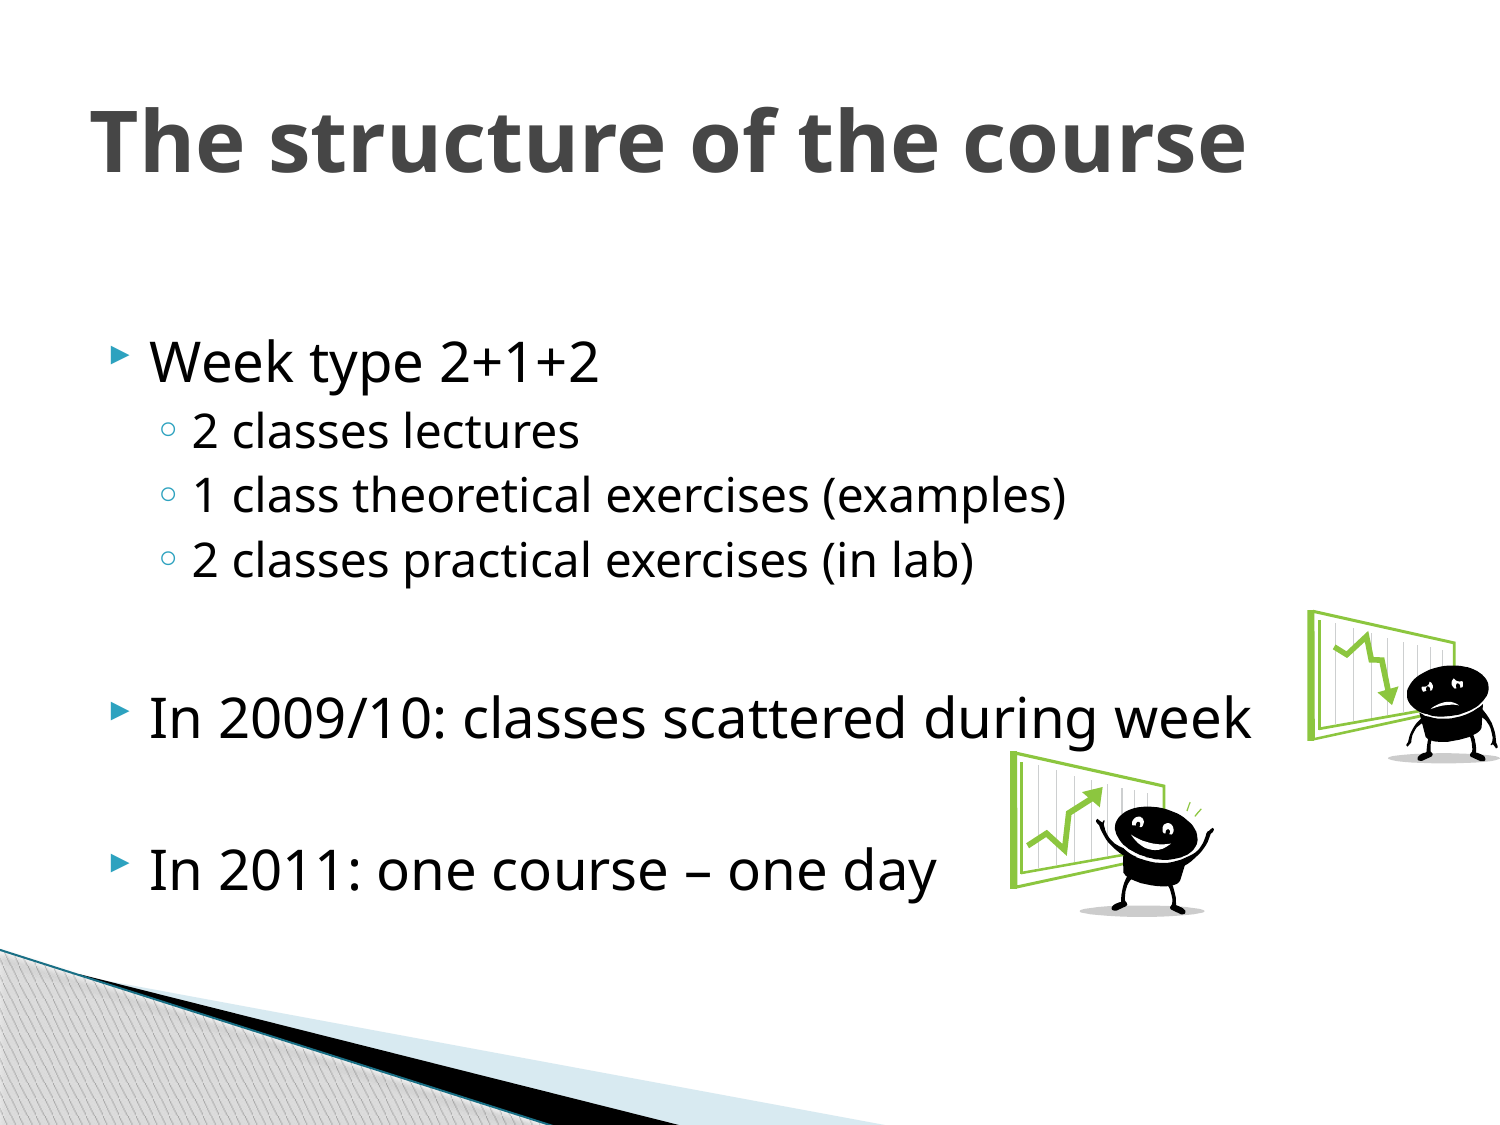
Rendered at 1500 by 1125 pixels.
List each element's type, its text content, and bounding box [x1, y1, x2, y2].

picture [1307, 609, 1500, 764]
title The structure of the course [75, 45, 1425, 233]
list Week type 2+1+2 2 classes lectures 1 class theoretical exercises (examples) 2 classes practical exercises (in lab) In 2009/10: classes scattered during week In 2011: one course – one day [75, 243, 1425, 986]
picture [1009, 751, 1215, 917]
